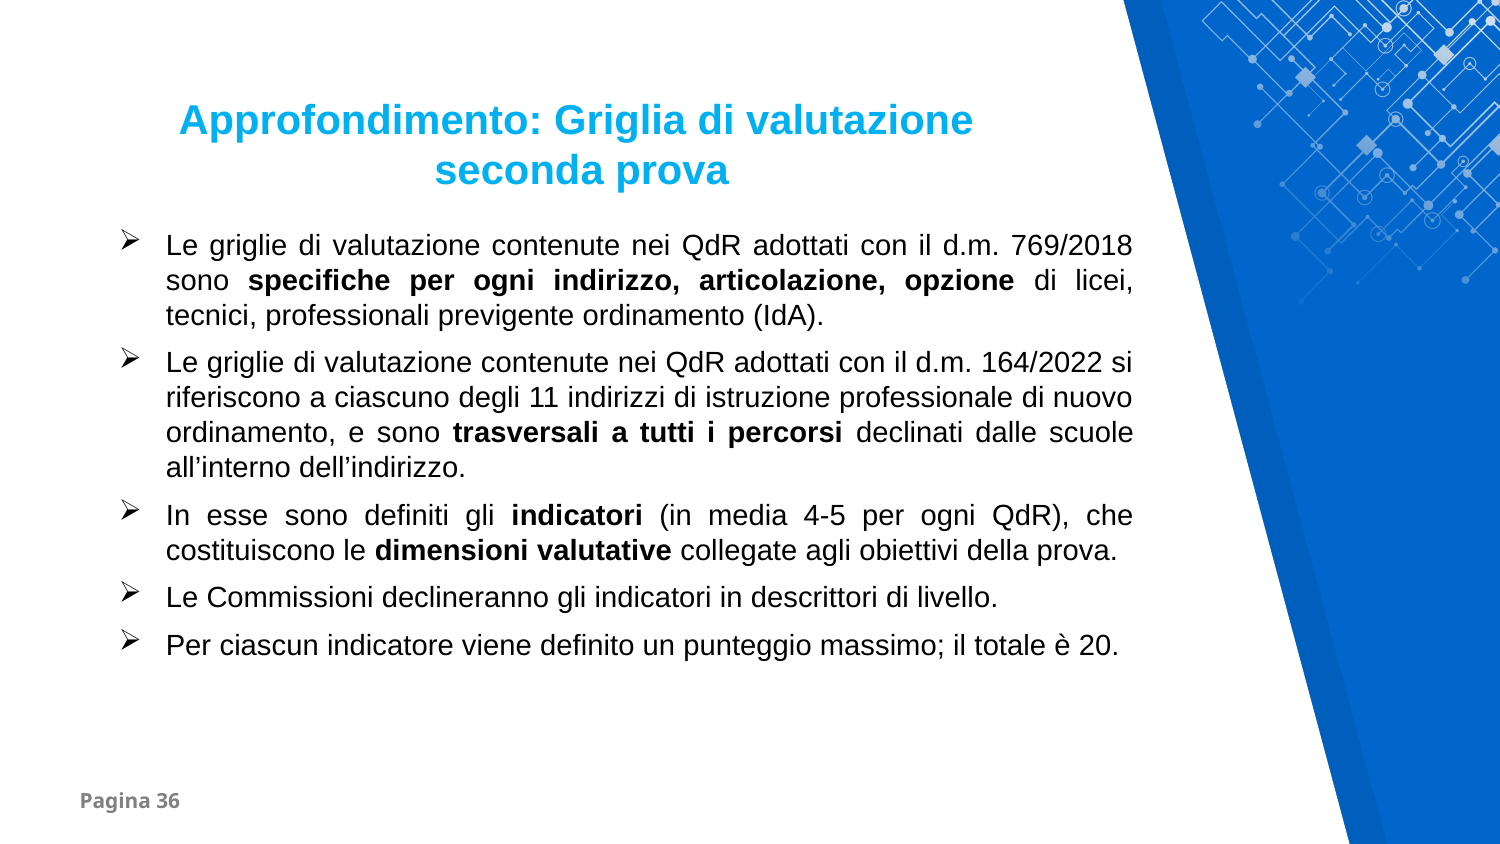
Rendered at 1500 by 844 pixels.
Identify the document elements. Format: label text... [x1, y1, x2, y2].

list Approfondimento: Griglia di valutazione seconda prova [59, 77, 1105, 181]
picture [1017, 0, 1500, 341]
list Le griglie di valutazione contenute nei QdR adottati con il d.m. 769/2018 sono specifiche per ogni indirizzo, articolazione, opzione di licei, tecnici, professionali previgente ordinamento (IdA). Le griglie di valutazione contenute nei QdR adottati con il d.m. 164/2022 si riferiscono a ciascuno degli 11 indirizzi di istruzione professionale di nuovo ordinamento, e sono trasversali a tutti i percorsi declinati dalle scuole all’interno dell’indirizzo. In esse sono definiti gli indicatori (in media 4-5 per ogni QdR), che costituiscono le dimensioni valutative collegate agli obiettivi della prova. Le Commissioni declineranno gli indicatori in descrittori di livello. Per ciascun indicatore viene definito un punteggio massimo; il totale è 20. [103, 211, 1150, 766]
